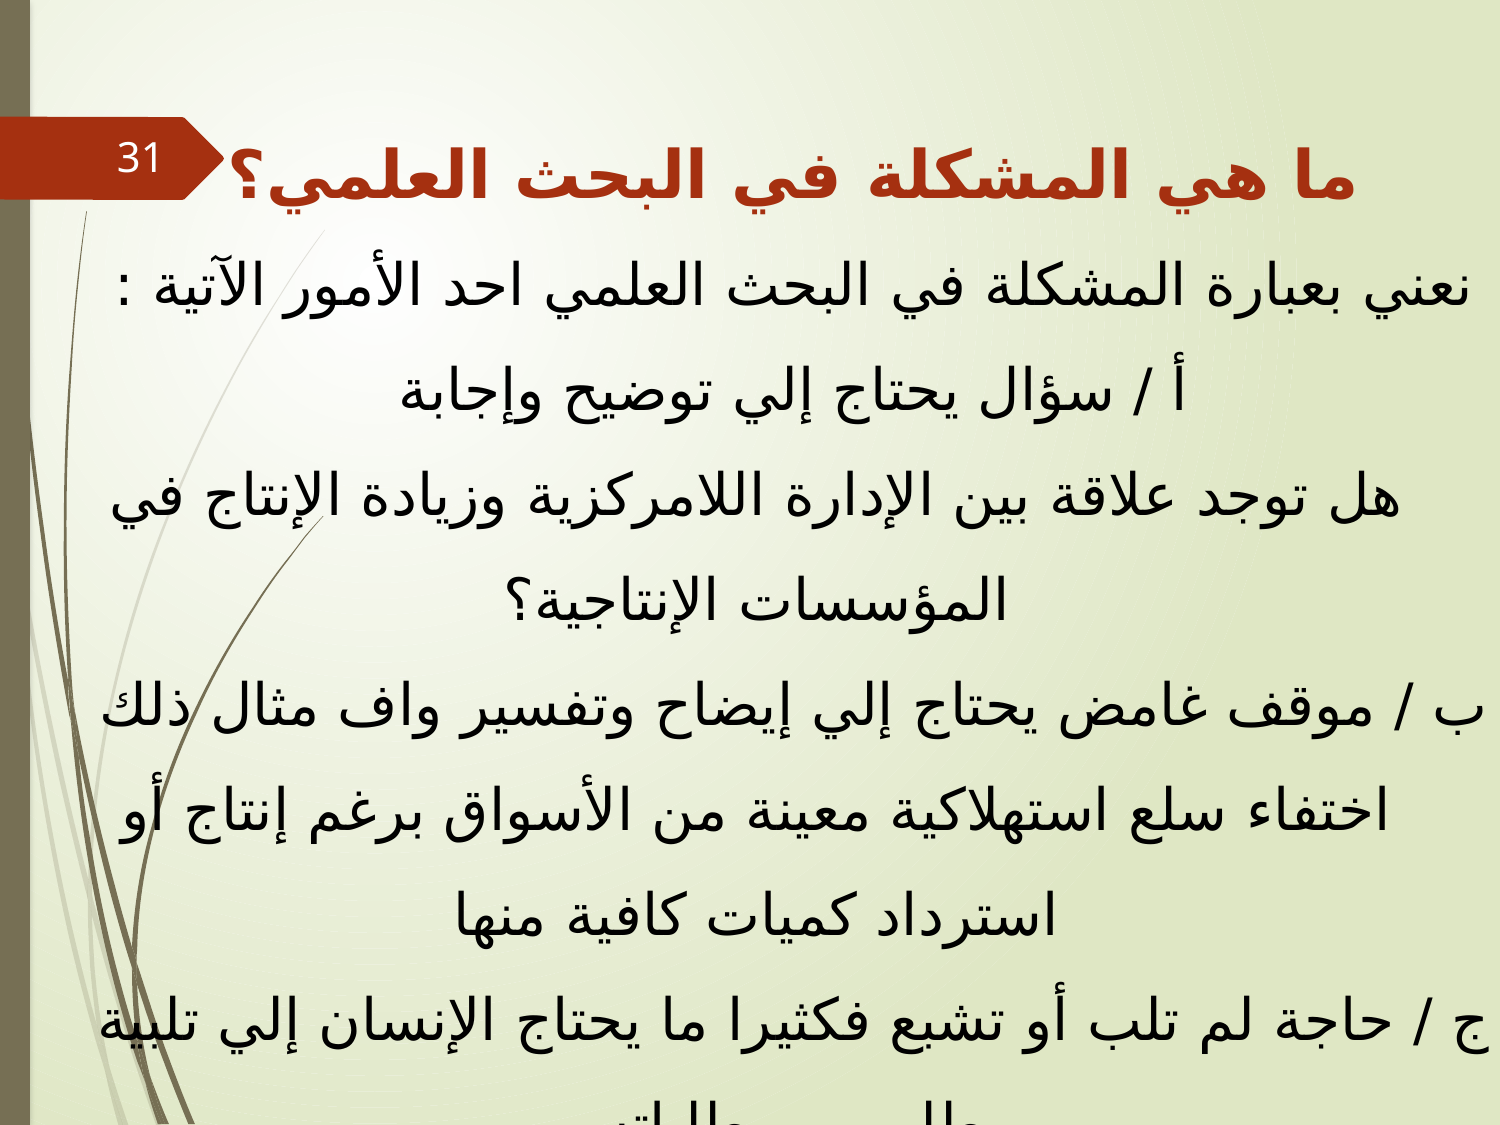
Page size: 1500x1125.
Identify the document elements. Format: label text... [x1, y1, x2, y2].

text_box ما هي المشكلة في البحث العلمي؟ نعني بعبارة المشكلة في البحث العلمي احد الأمور الآتية : أ / سؤال يحتاج إلي توضيح وإجابة هل توجد علاقة بين الإدارة اللامركزية وزيادة الإنتاج في المؤسسات الإنتاجية؟ ب / موقف غامض يحتاج إلي إيضاح وتفسير واف مثال ذلك اختفاء سلع استهلاكية معينة من الأسواق برغم إنتاج أو استرداد كميات كافية منها ج / حاجة لم تلب أو تشبع فكثيرا ما يحتاج الإنسان إلي تلبية طلب من طلباته عدم تلبية برامج التلفزيون لأذواق وحاجات المشاهدين [62, 124, 1500, 1125]
slide_number 31 [83, 129, 180, 190]
